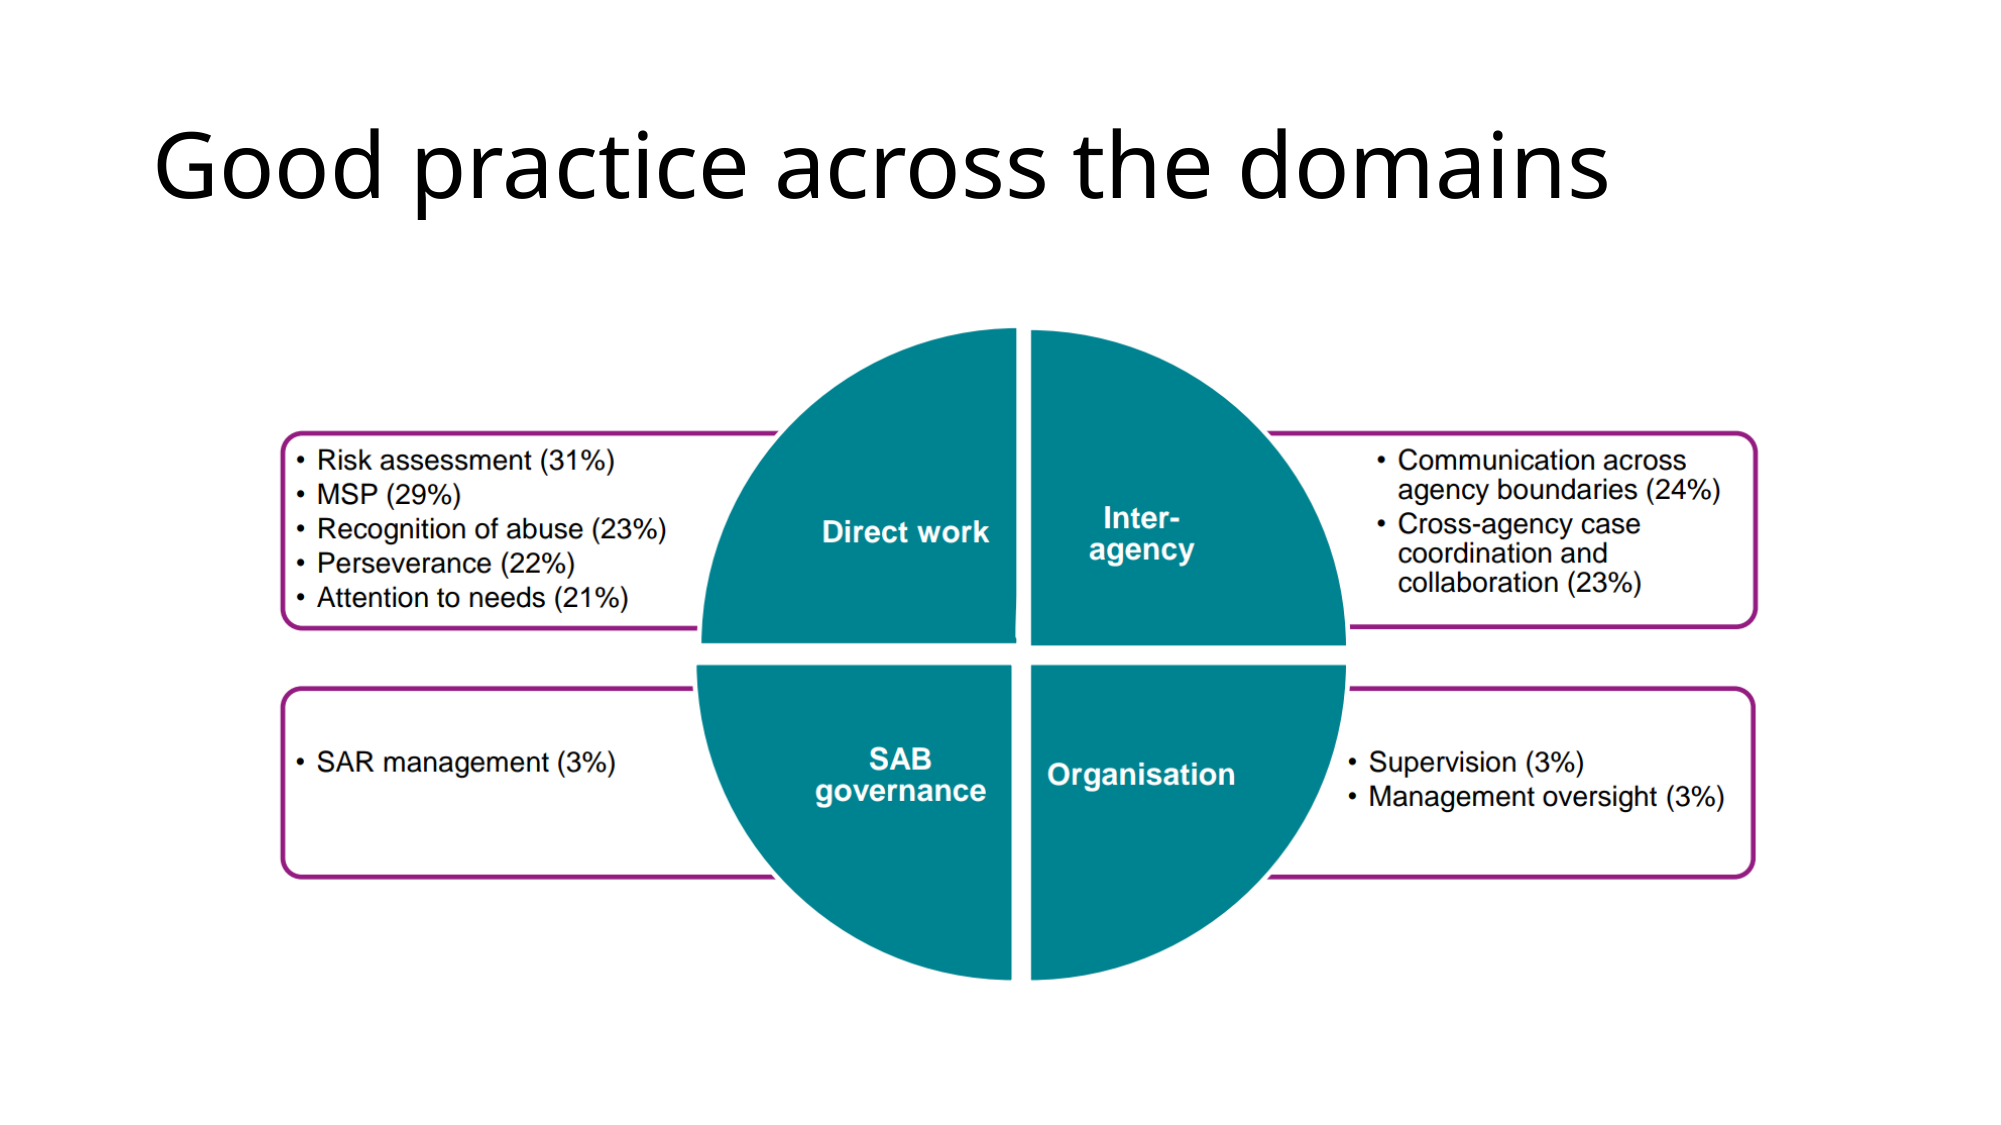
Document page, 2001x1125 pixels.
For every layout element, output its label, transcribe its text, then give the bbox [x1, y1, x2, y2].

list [194, 299, 1805, 1014]
title Good practice across the domains [137, 59, 1863, 278]
